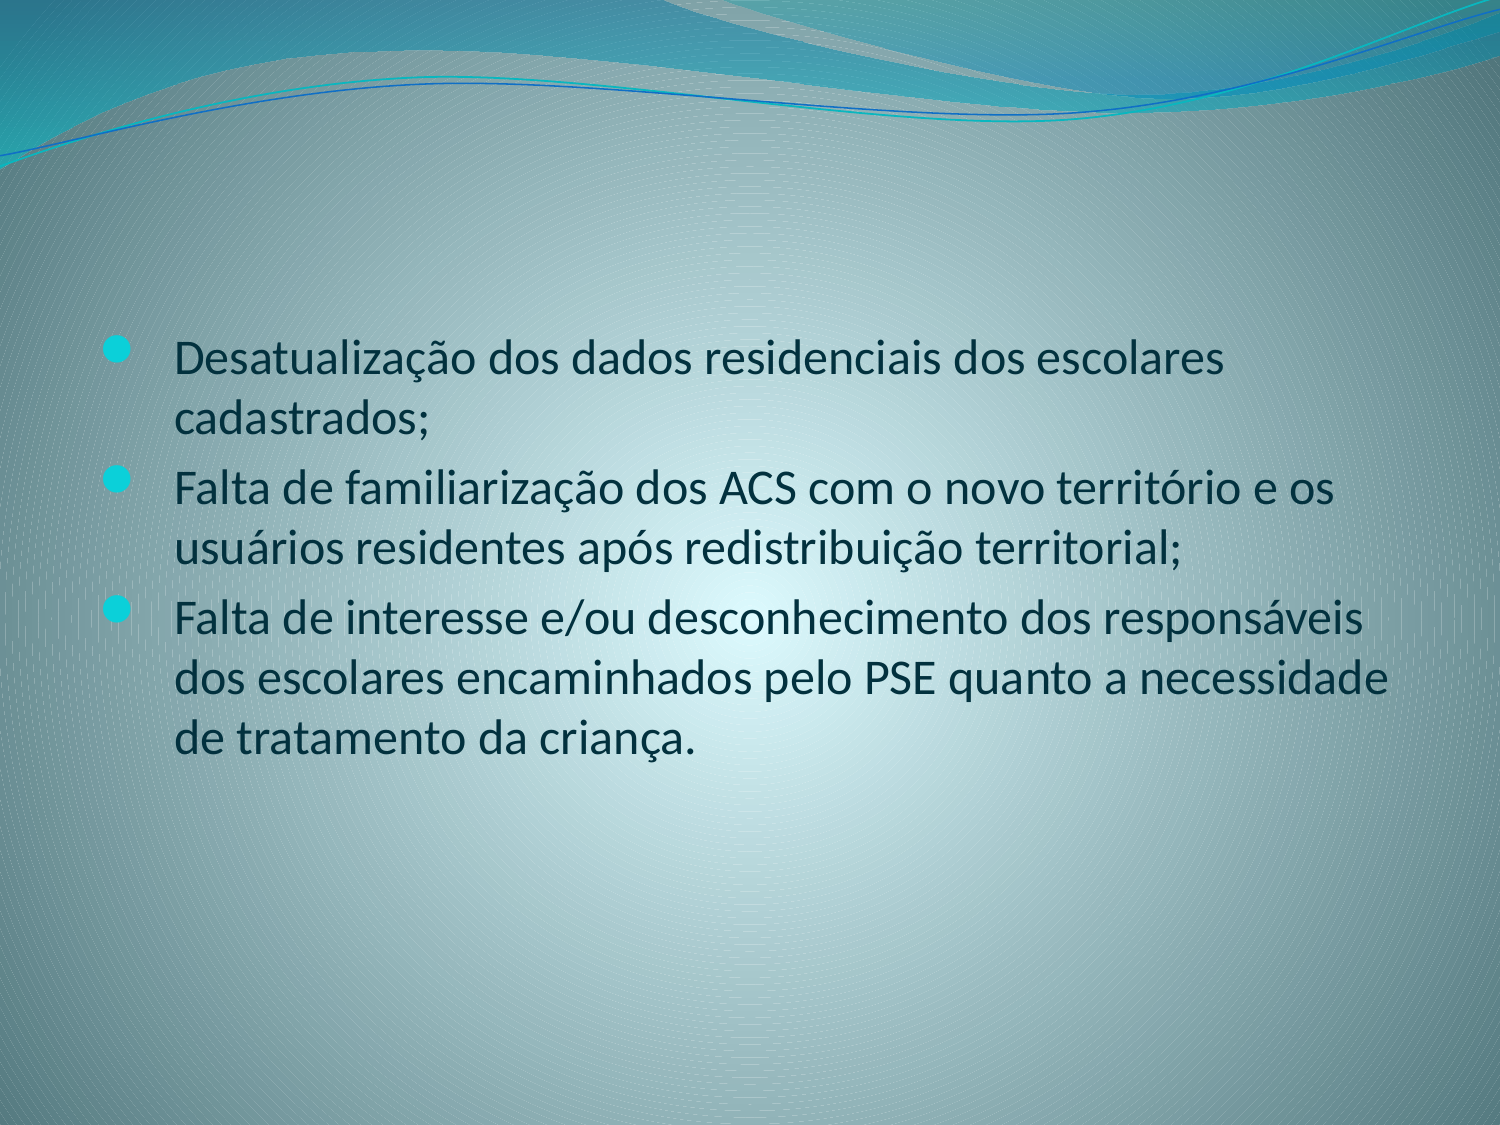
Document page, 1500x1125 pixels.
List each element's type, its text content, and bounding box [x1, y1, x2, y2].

list Desatualização dos dados residenciais dos escolares cadastrados; Falta de familiarização dos ACS com o novo território e os usuários residentes após redistribuição territorial; Falta de interesse e/ou desconhecimento dos responsáveis dos escolares encaminhados pelo PSE quanto a necessidade de tratamento da criança. [75, 317, 1425, 1038]
